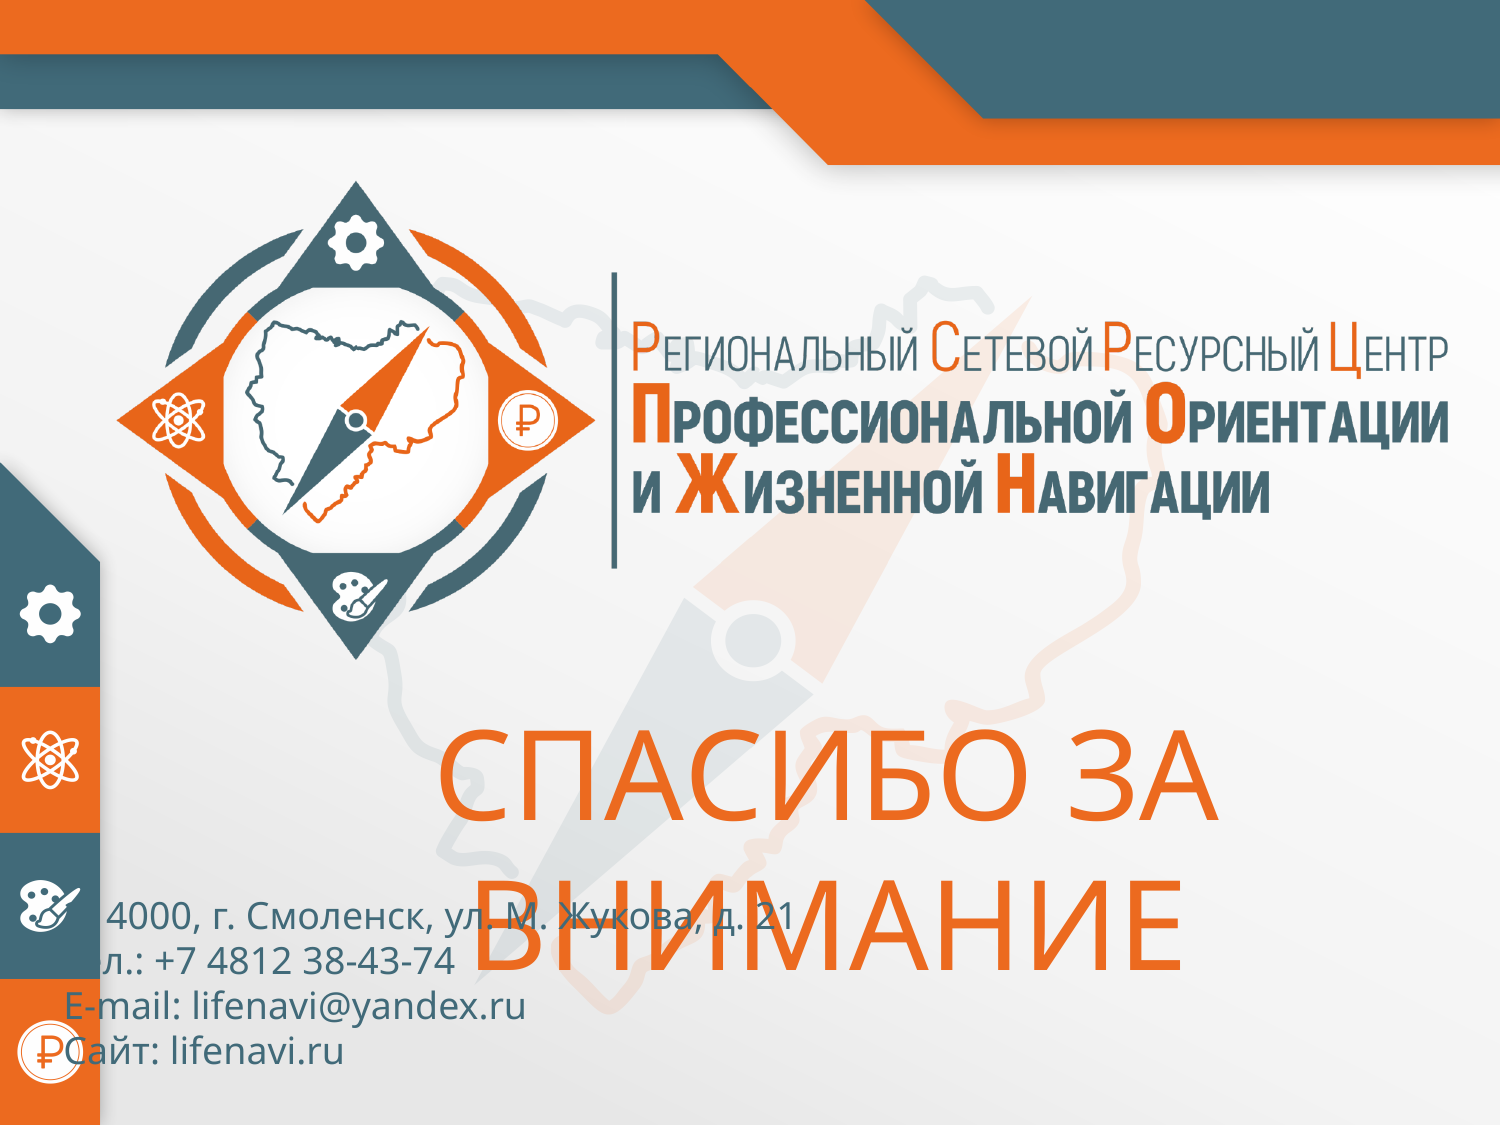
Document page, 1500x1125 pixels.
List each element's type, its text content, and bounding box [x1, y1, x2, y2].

text_box СПАСИБО ЗА ВНИМАНИЕ [254, 688, 1400, 1003]
text_box 214000, г. Смоленск, ул. М. Жукова, д. 21 Тел.: +7 4812 38-43-74 E-mail: lifenavi@yandex.ru Сайт: lifenavi.ru [48, 884, 814, 1080]
picture [0, 0, 1500, 1125]
